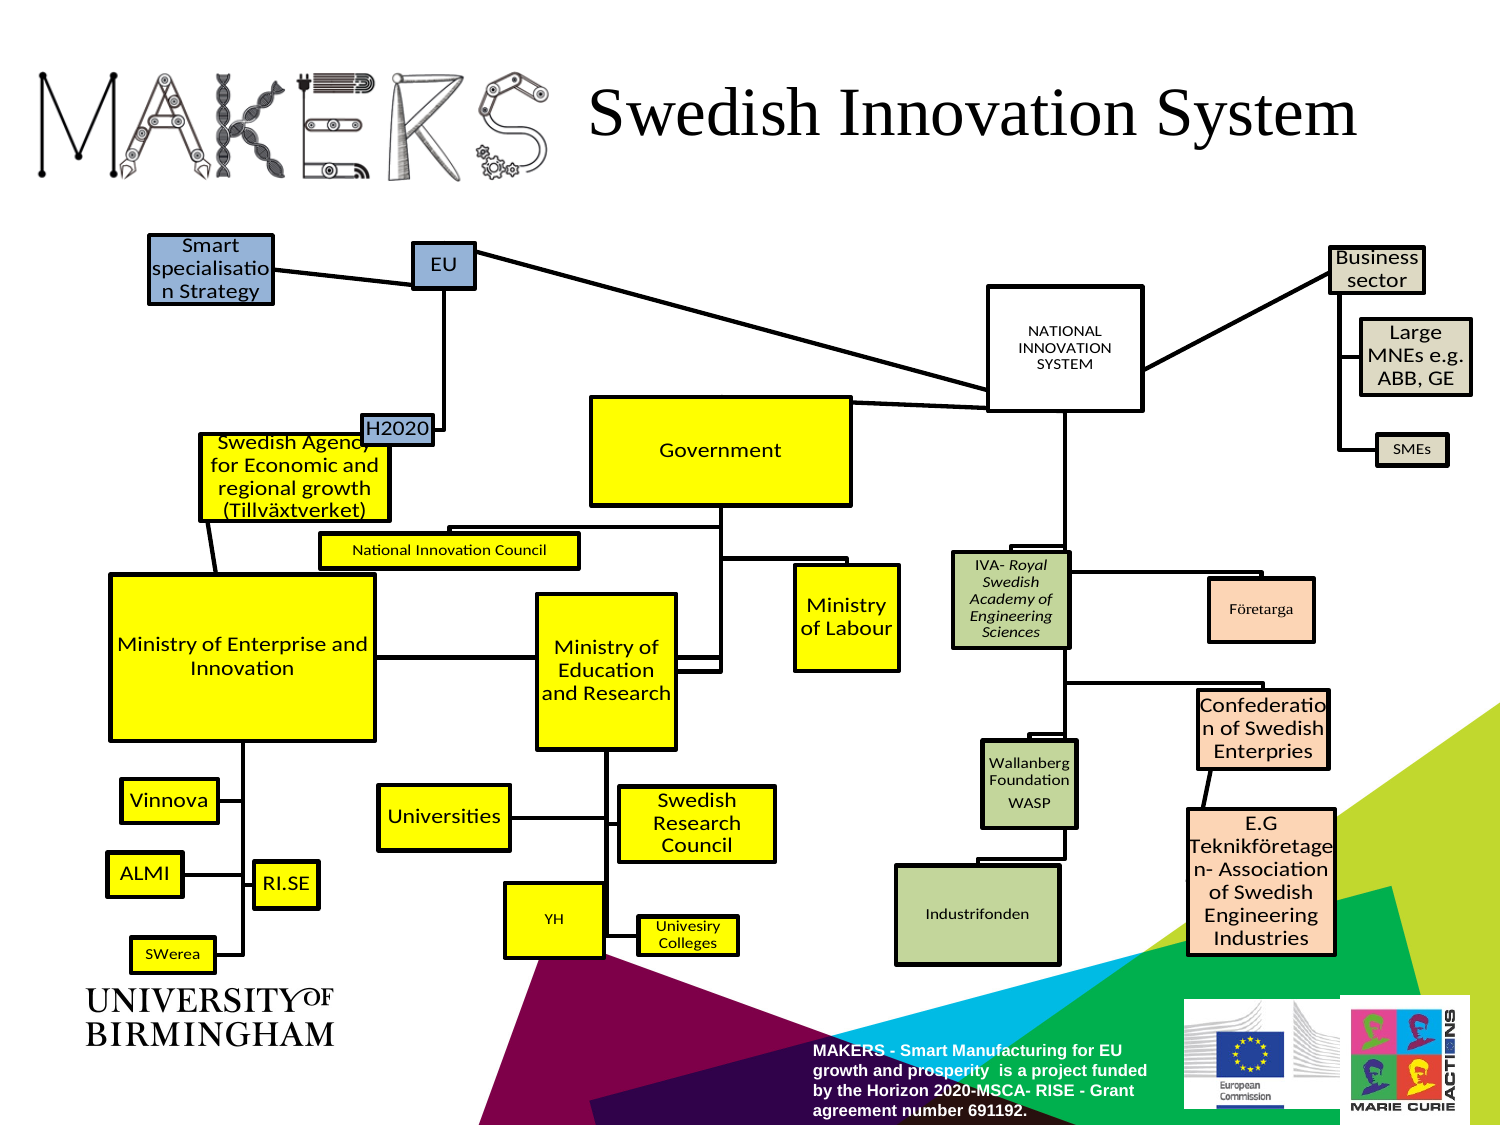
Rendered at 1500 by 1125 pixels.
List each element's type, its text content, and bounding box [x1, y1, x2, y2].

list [0, 207, 1500, 1125]
picture [0, 0, 1500, 207]
title Swedish Innovation System [574, 30, 1425, 185]
